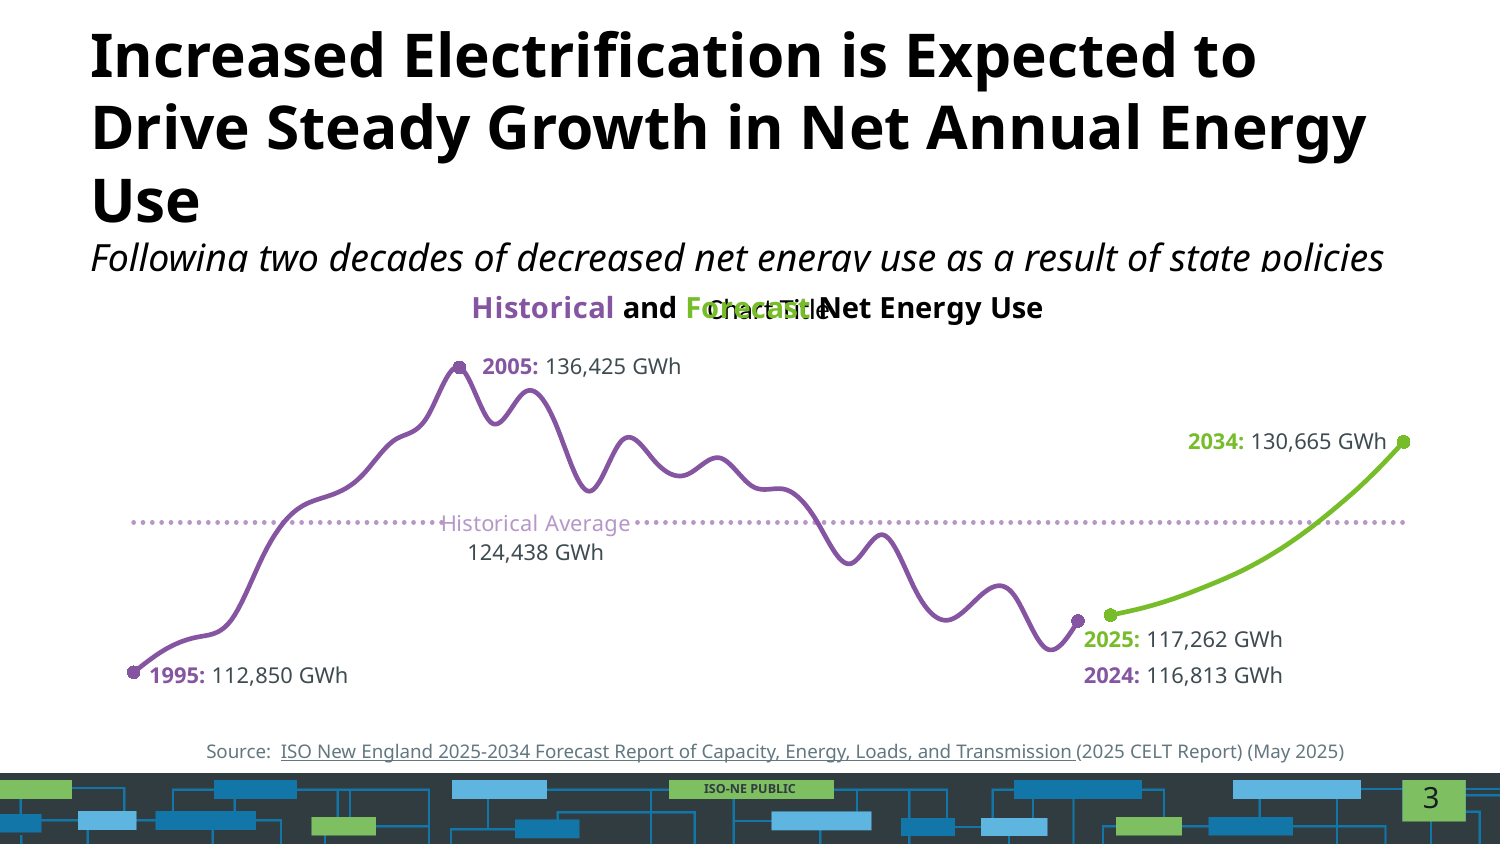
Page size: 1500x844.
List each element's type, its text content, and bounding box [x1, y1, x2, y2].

picture [0, 0, 1500, 844]
text_box Source: ISO New England 2025-2034 Forecast Report of Capacity, Energy, Loads, and Transmission (2025 CELT Report) (May 2025) [105, 741, 1445, 773]
slide_number 3 [1400, 783, 1463, 816]
title Increased Electrification is Expected to Drive Steady Growth in Net Annual Energy Use Following two decades of decreased net energy use as a result of state policies incentivizing solar PV and energy efficiency [75, 9, 1425, 150]
chart [74, 271, 1463, 733]
